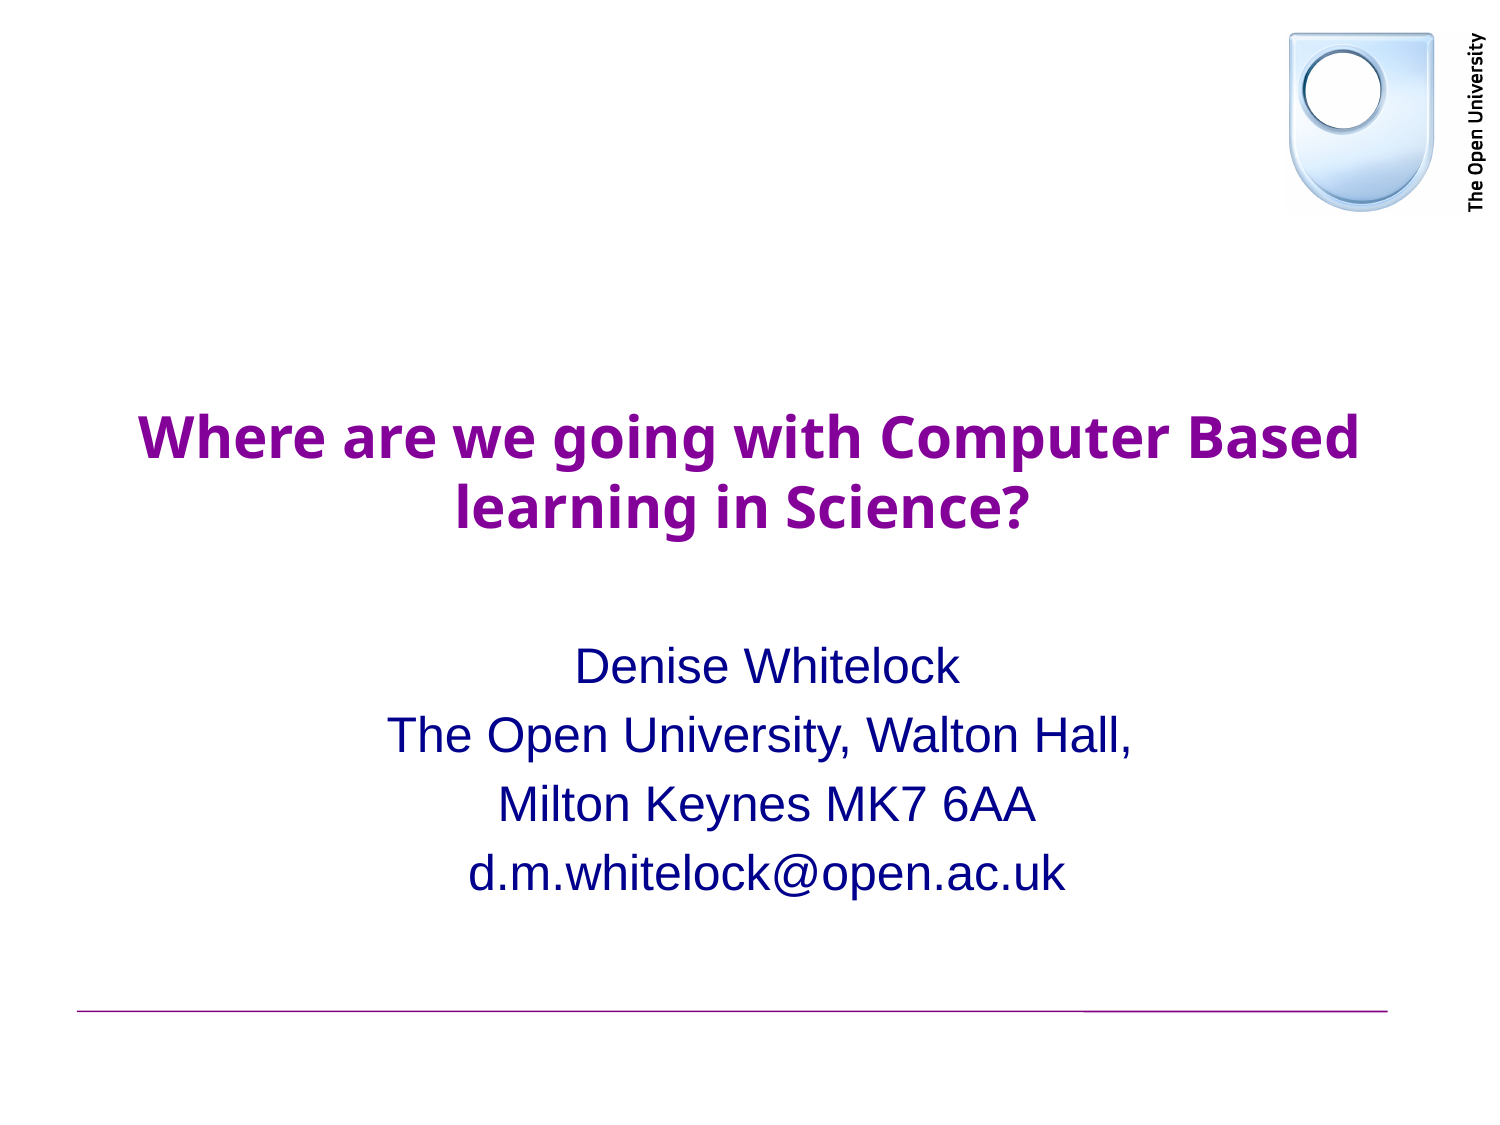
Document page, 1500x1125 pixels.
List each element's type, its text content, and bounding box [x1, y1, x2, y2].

picture [1286, 30, 1488, 214]
subtitle Denise Whitelock The Open University, Walton Hall, Milton Keynes MK7 6AA d.m.whitelock@open.ac.uk [241, 633, 1293, 921]
title Where are we going with Computer Based learning in Science? [112, 349, 1388, 591]
